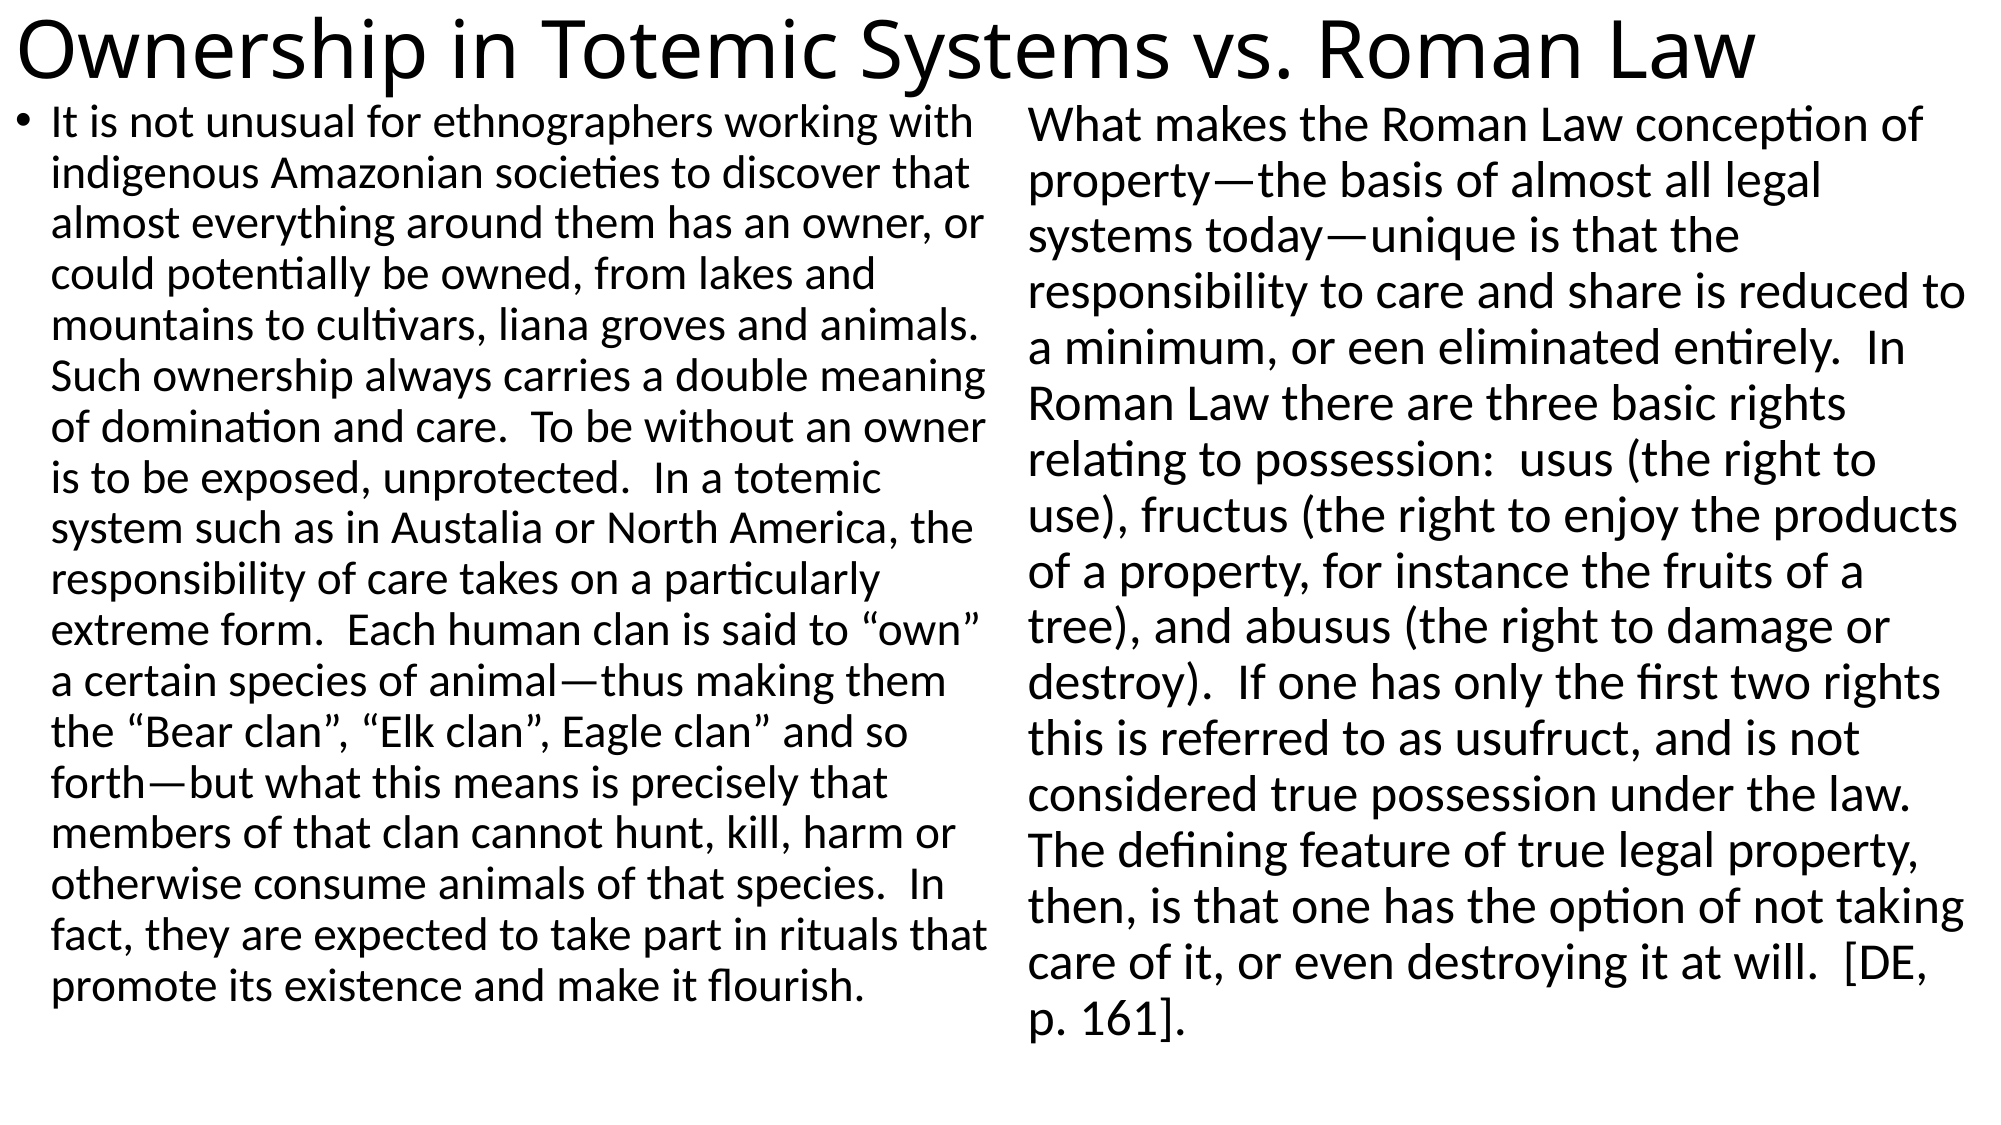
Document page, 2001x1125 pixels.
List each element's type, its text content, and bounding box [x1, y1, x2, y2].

list It is not unusual for ethnographers working with indigenous Amazonian societies to discover that almost everything around them has an owner, or could potentially be owned, from lakes and mountains to cultivars, liana groves and animals. Such ownership always carries a double meaning of domination and care. To be without an owner is to be exposed, unprotected. In a totemic system such as in Austalia or North America, the responsibility of care takes on a particularly extreme form. Each human clan is said to “own” a certain species of animal—thus making them the “Bear clan”, “Elk clan”, Eagle clan” and so forth—but what this means is precisely that members of that clan cannot hunt, kill, harm or otherwise consume animals of that species. In fact, they are expected to take part in rituals that promote its existence and make it flourish. [0, 89, 1012, 1057]
title Ownership in Totemic Systems vs. Roman Law [0, 0, 2000, 104]
list What makes the Roman Law conception of property—the basis of almost all legal systems today—unique is that the responsibility to care and share is reduced to a minimum, or een eliminated entirely. In Roman Law there are three basic rights relating to possession: usus (the right to use), fructus (the right to enjoy the products of a property, for instance the fruits of a tree), and abusus (the right to damage or destroy). If one has only the first two rights this is referred to as usufruct, and is not considered true possession under the law. The defining feature of true legal property, then, is that one has the option of not taking care of it, or even destroying it at will. [DE, p. 161]. [1012, 89, 1994, 1057]
